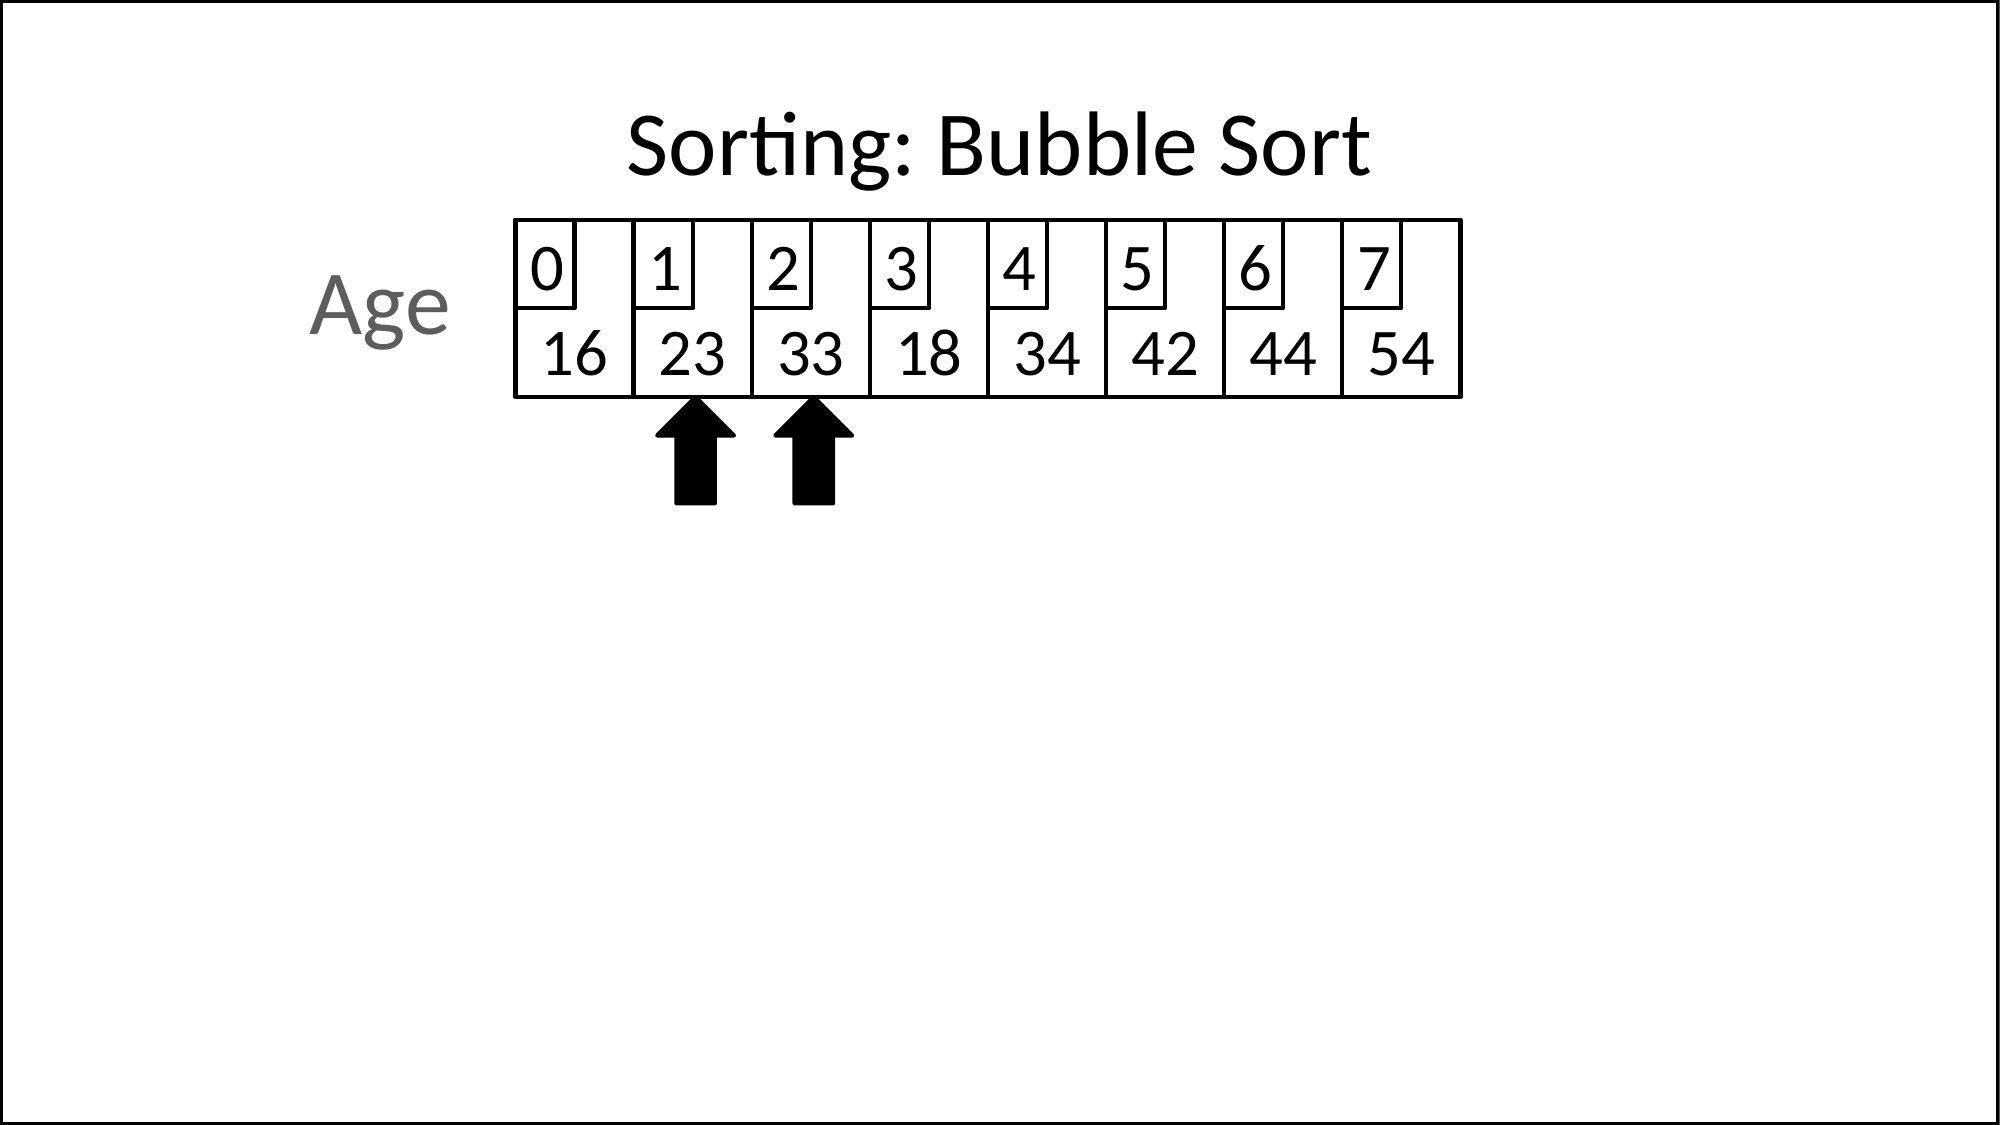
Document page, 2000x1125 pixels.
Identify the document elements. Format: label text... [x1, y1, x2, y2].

text_box Age [294, 235, 467, 361]
text_box 2 [750, 218, 813, 310]
text_box [773, 394, 855, 506]
text_box 7 [1340, 218, 1403, 310]
text_box 44 [1222, 218, 1340, 399]
text_box 16 [513, 218, 632, 399]
text_box 0 [513, 218, 577, 310]
text_box 42 [1104, 218, 1222, 399]
text_box 33 [750, 218, 868, 399]
text_box 23 [632, 218, 750, 399]
text_box 3 [868, 218, 931, 310]
text_box 34 [986, 218, 1104, 399]
text_box [655, 394, 736, 506]
text_box 18 [868, 218, 986, 399]
text_box 1 [632, 218, 695, 310]
text_box 4 [986, 218, 1049, 310]
text_box 5 [1104, 218, 1167, 310]
text_box 54 [1340, 218, 1463, 399]
title Sorting: Bubble Sort [99, 45, 1900, 233]
text_box 6 [1222, 218, 1285, 310]
